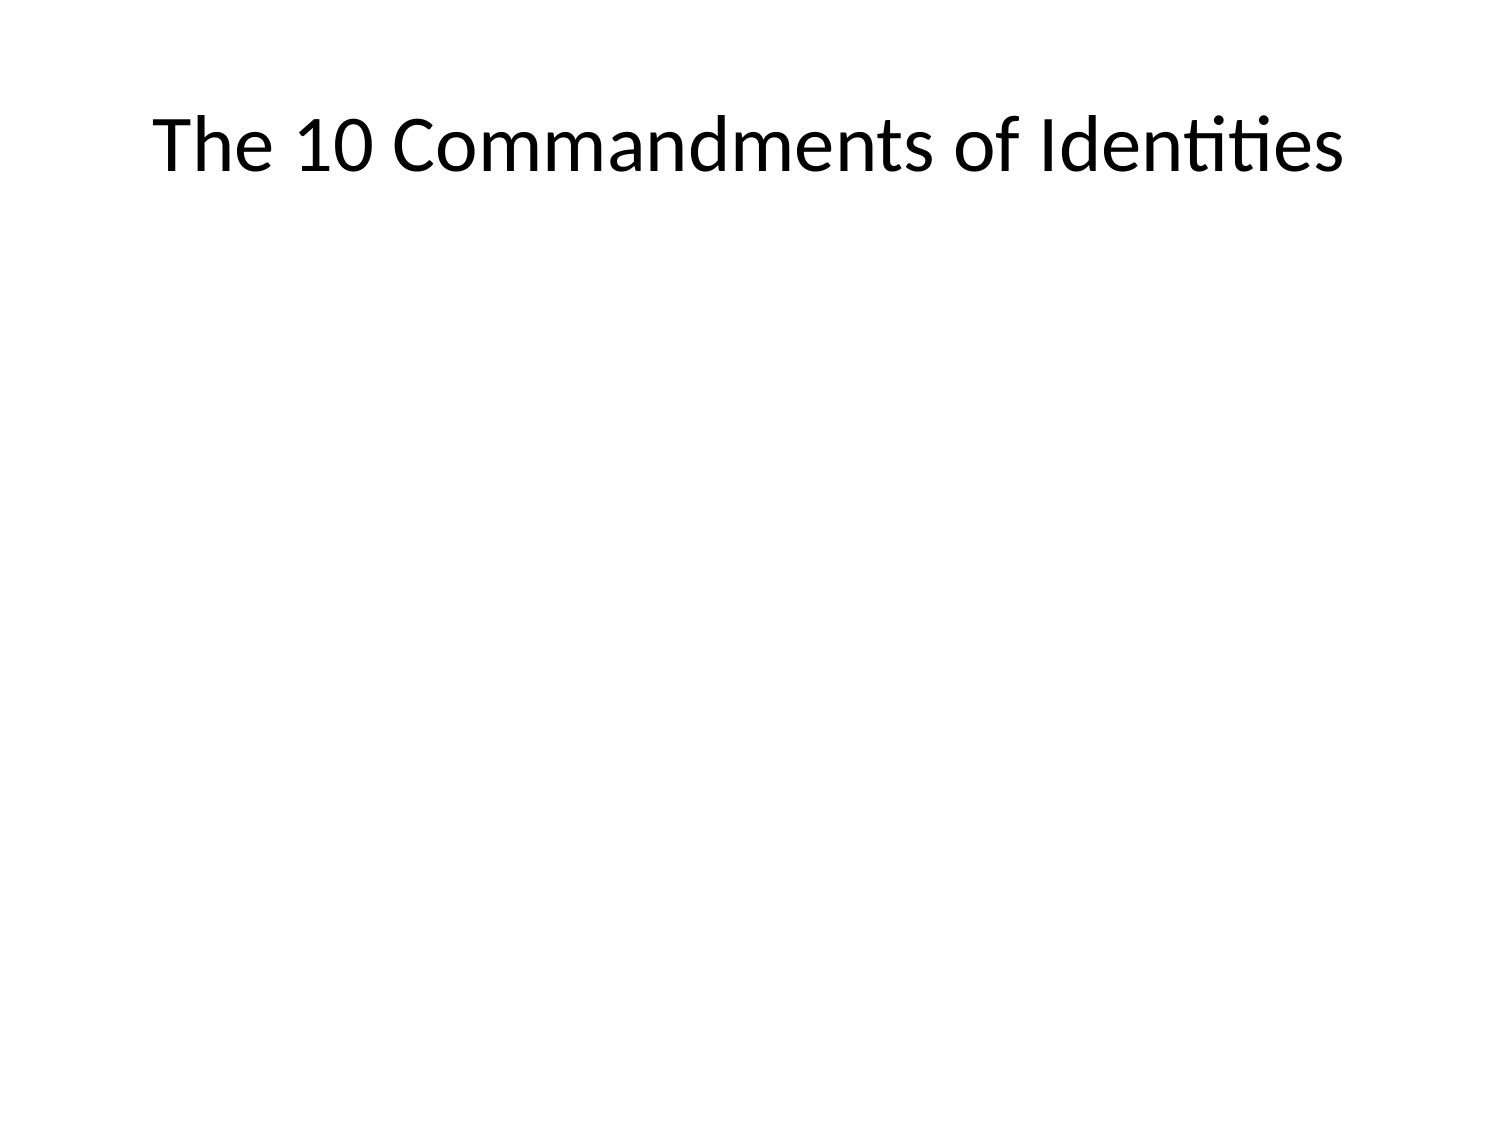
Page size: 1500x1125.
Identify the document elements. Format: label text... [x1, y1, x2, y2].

title The 10 Commandments of Identities [75, 45, 1425, 233]
